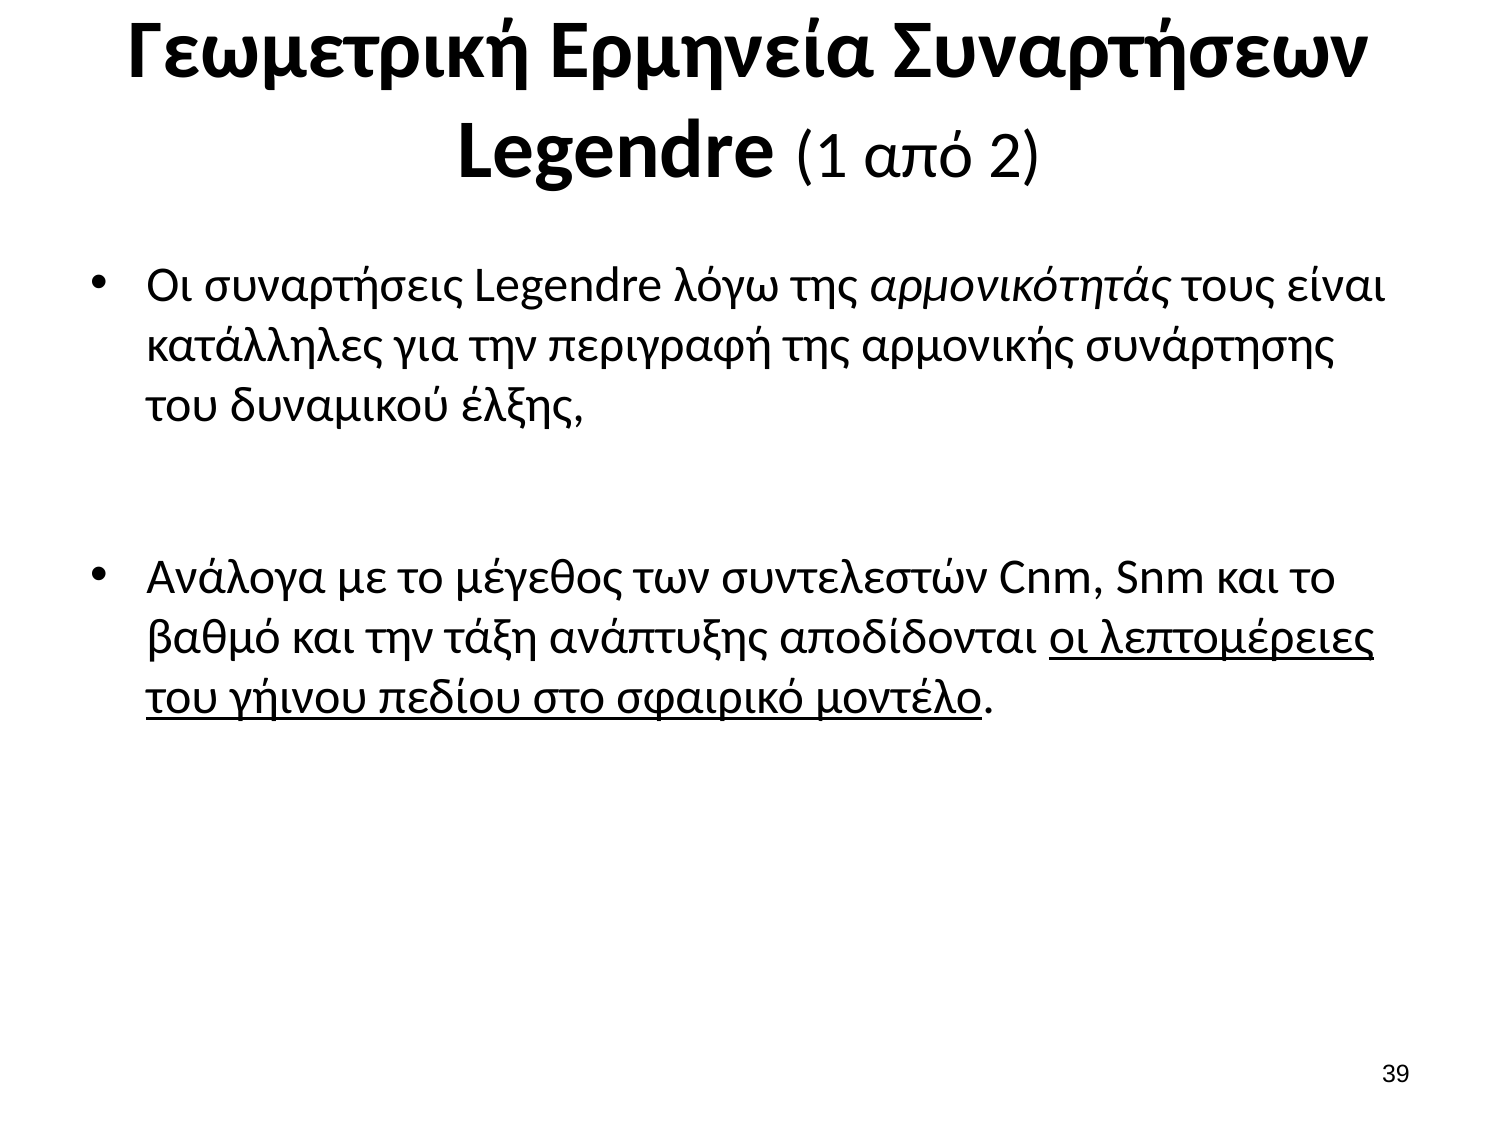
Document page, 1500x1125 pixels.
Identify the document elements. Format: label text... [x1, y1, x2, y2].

slide_number 38 [1074, 1042, 1425, 1103]
title Γεωμετρική Ερμηνεία Συναρτήσεων Legendre (1 από 2) [0, 19, 1500, 169]
list Οι συναρτήσεις Legendre λόγω της αρμονικότητάς τους είναι κατάλληλες για την περιγραφή της αρμονικής συνάρτησης του δυναμικού έλξης, Ανάλογα με το μέγεθος των συντελεστών Cnm, Snm και το βαθμό και την τάξη ανάπτυξης αποδίδονται οι λεπτομέρειες του γήινου πεδίου στο σφαιρικό μοντέλο. [75, 243, 1425, 1024]
